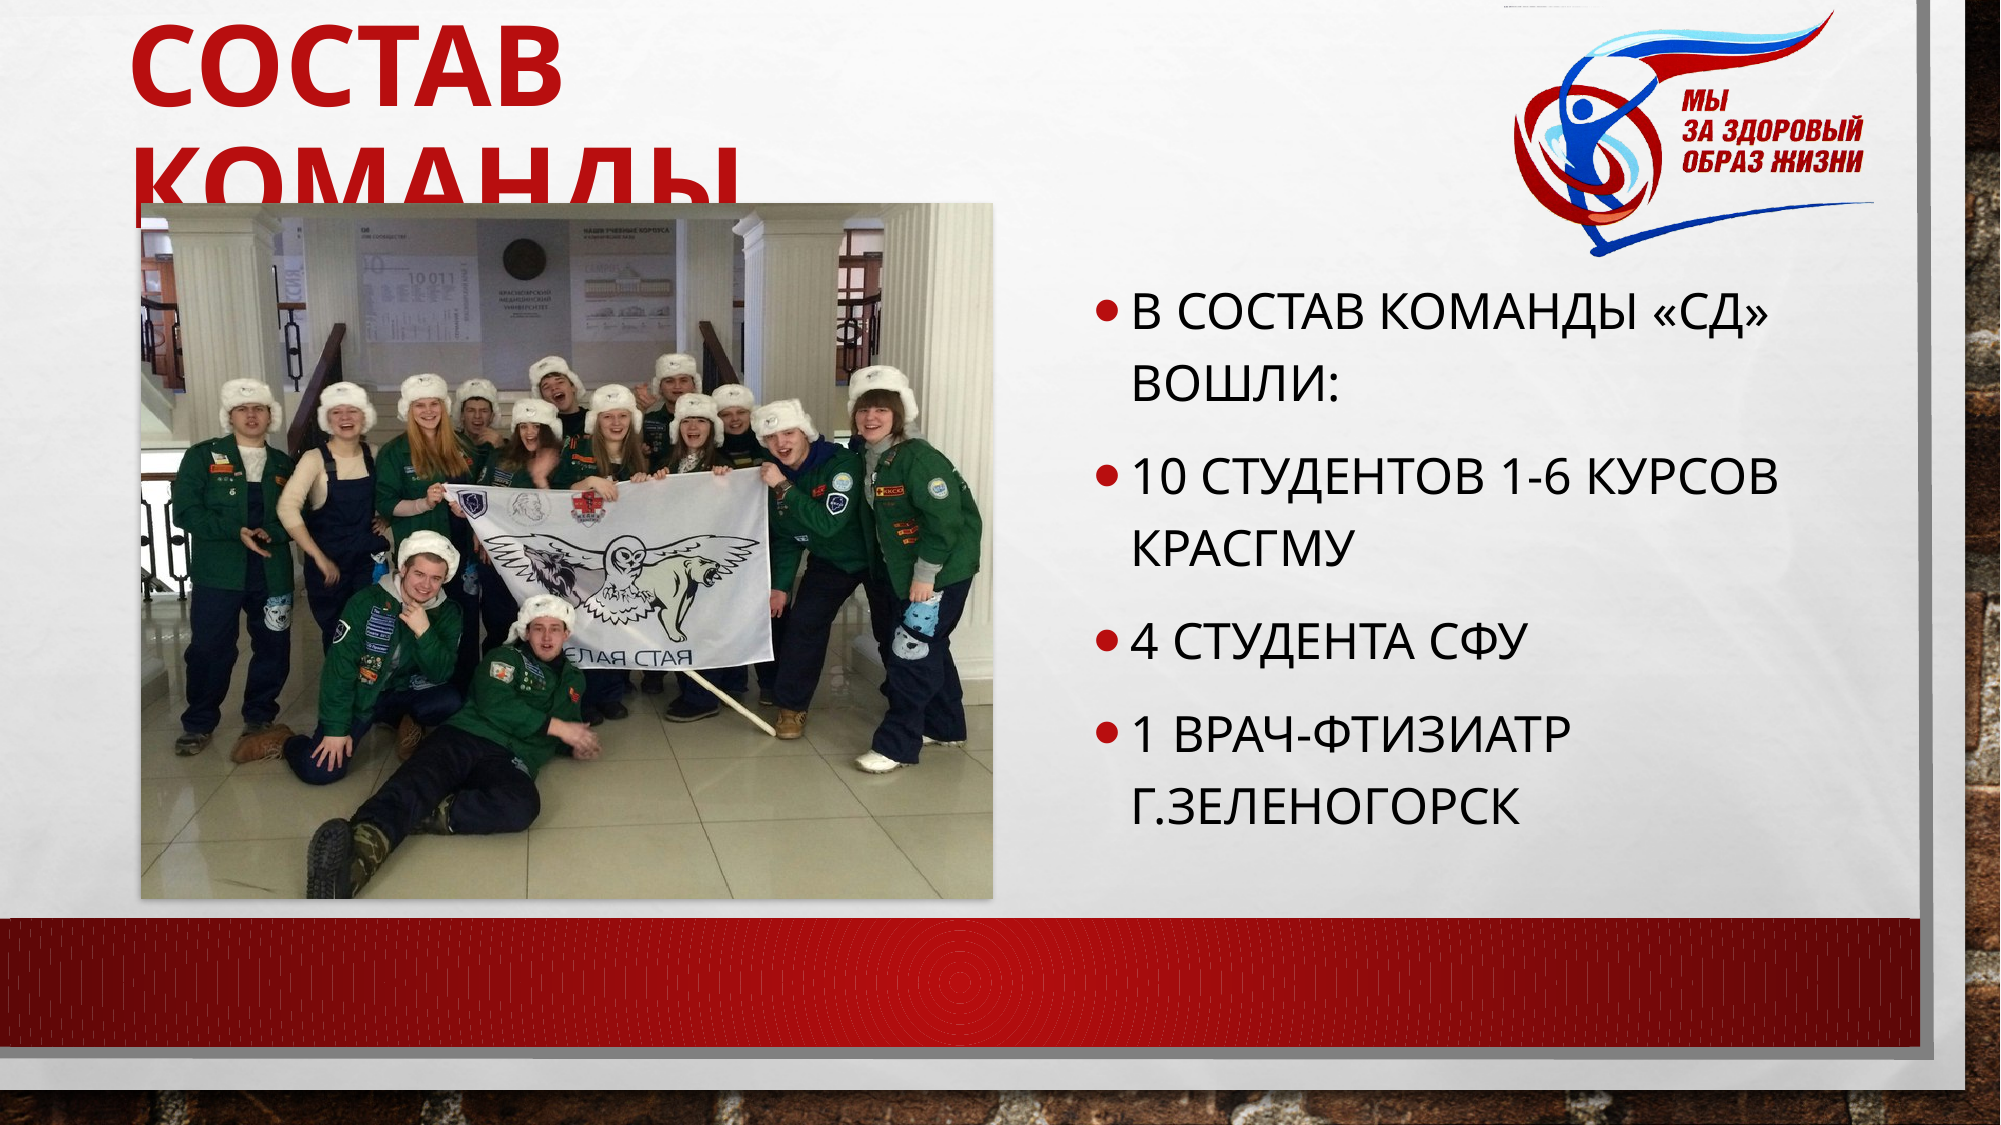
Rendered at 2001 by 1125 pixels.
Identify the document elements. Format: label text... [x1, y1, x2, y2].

title СОСТАВ КОМАНДЫ [111, 36, 1036, 226]
picture [140, 203, 993, 899]
list В СОСТАВ КОМАНДЫ «СД» ВОШЛИ: 10 СТУДЕНТОВ 1-6 КУРСОВ КРАСГМУ 4 СТУДЕНТА СФУ 1 ВРАЧ-ФТИЗИАТР Г.ЗЕЛЕНОГОРСК [1078, 181, 1847, 921]
picture [0, 0, 2000, 1125]
picture [1504, 0, 1875, 278]
